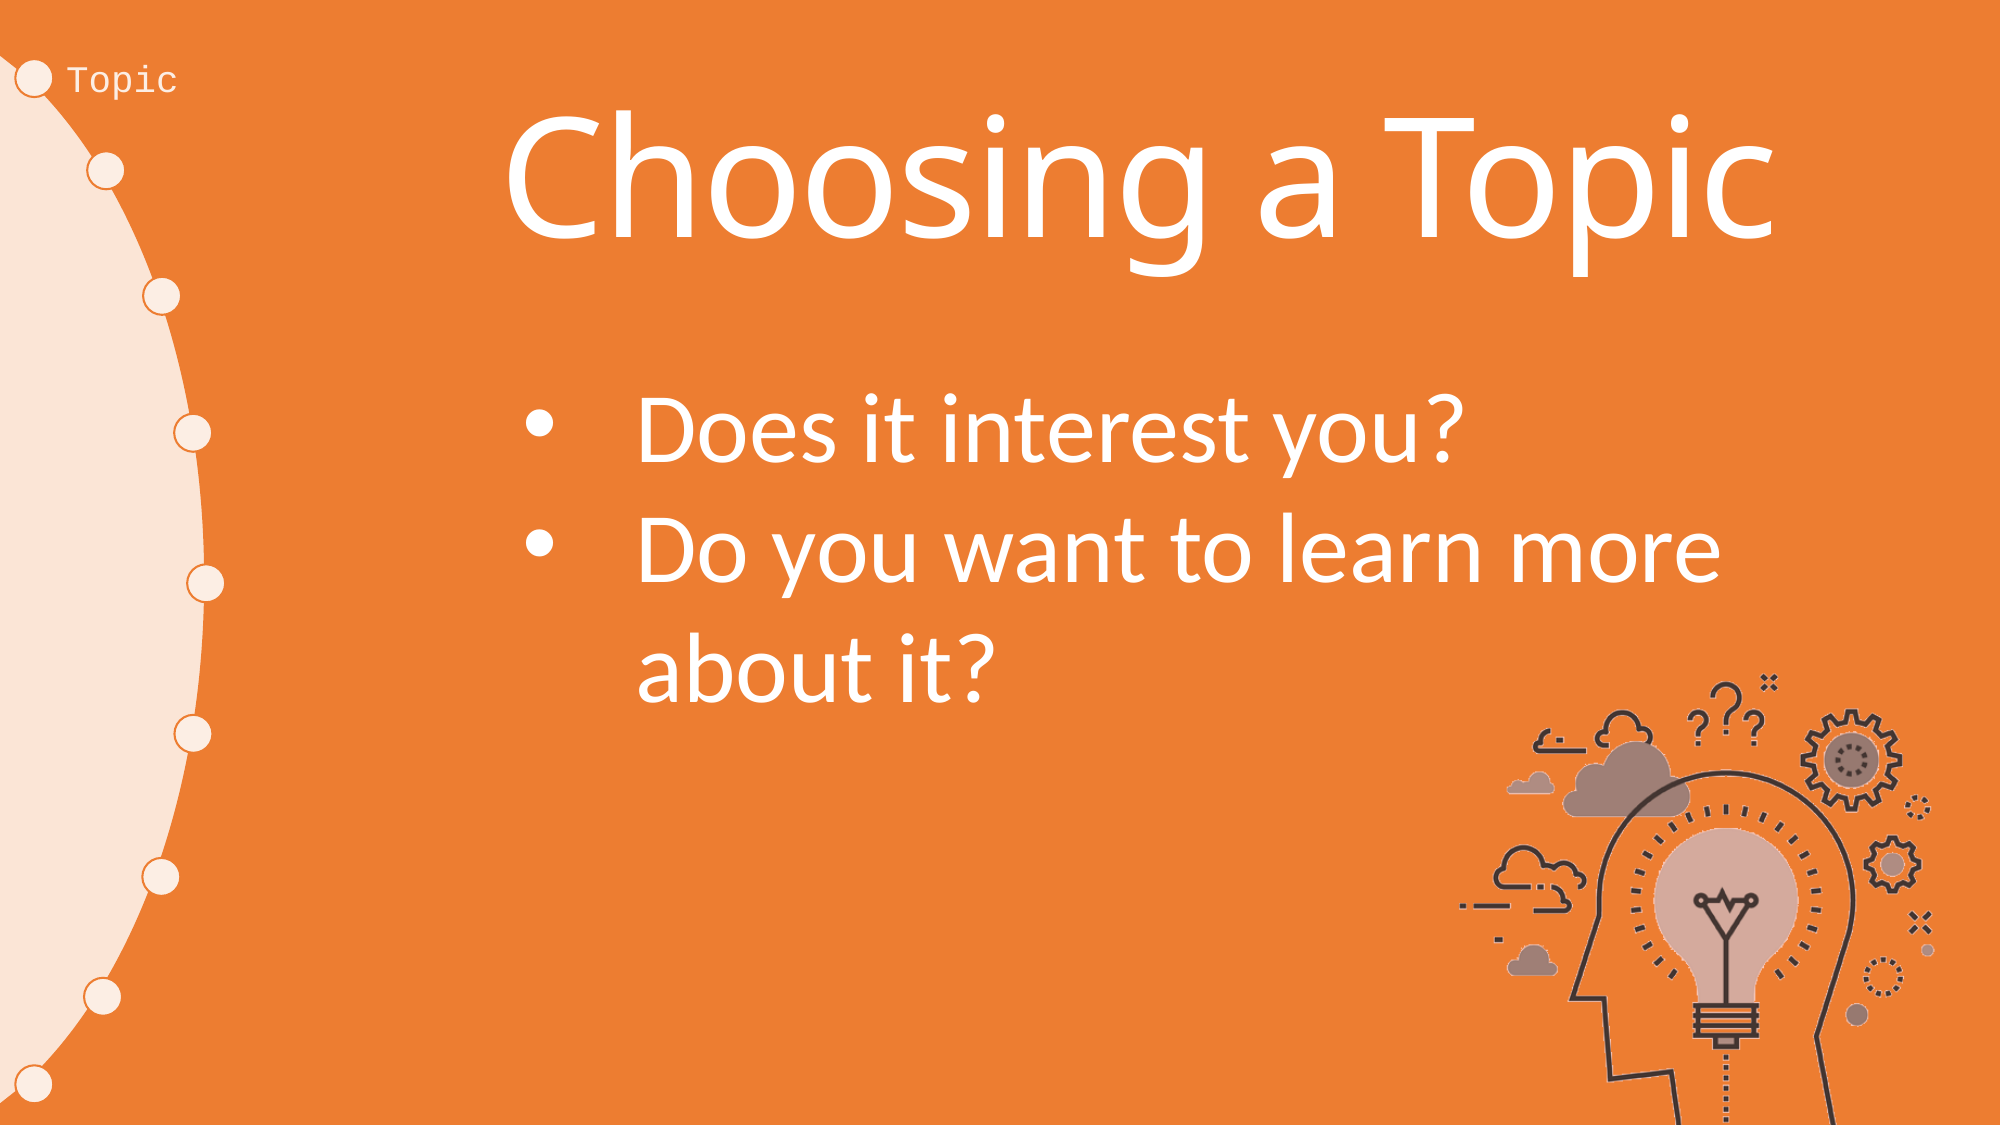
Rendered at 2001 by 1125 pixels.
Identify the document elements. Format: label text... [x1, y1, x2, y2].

text_box [0, 53, 207, 1106]
text_box [14, 1064, 55, 1105]
text_box Does it interest you? Do you want to learn more about it? [507, 354, 1752, 850]
text_box Choosing a Topic [484, 62, 1835, 278]
picture [1318, 666, 2000, 1125]
text_box [141, 856, 182, 897]
text_box Topic [51, 47, 194, 108]
text_box [173, 412, 214, 453]
text_box [173, 713, 214, 754]
text_box [82, 976, 124, 1017]
text_box [142, 275, 183, 316]
text_box [14, 58, 51, 99]
text_box [186, 563, 227, 604]
text_box [86, 150, 127, 191]
